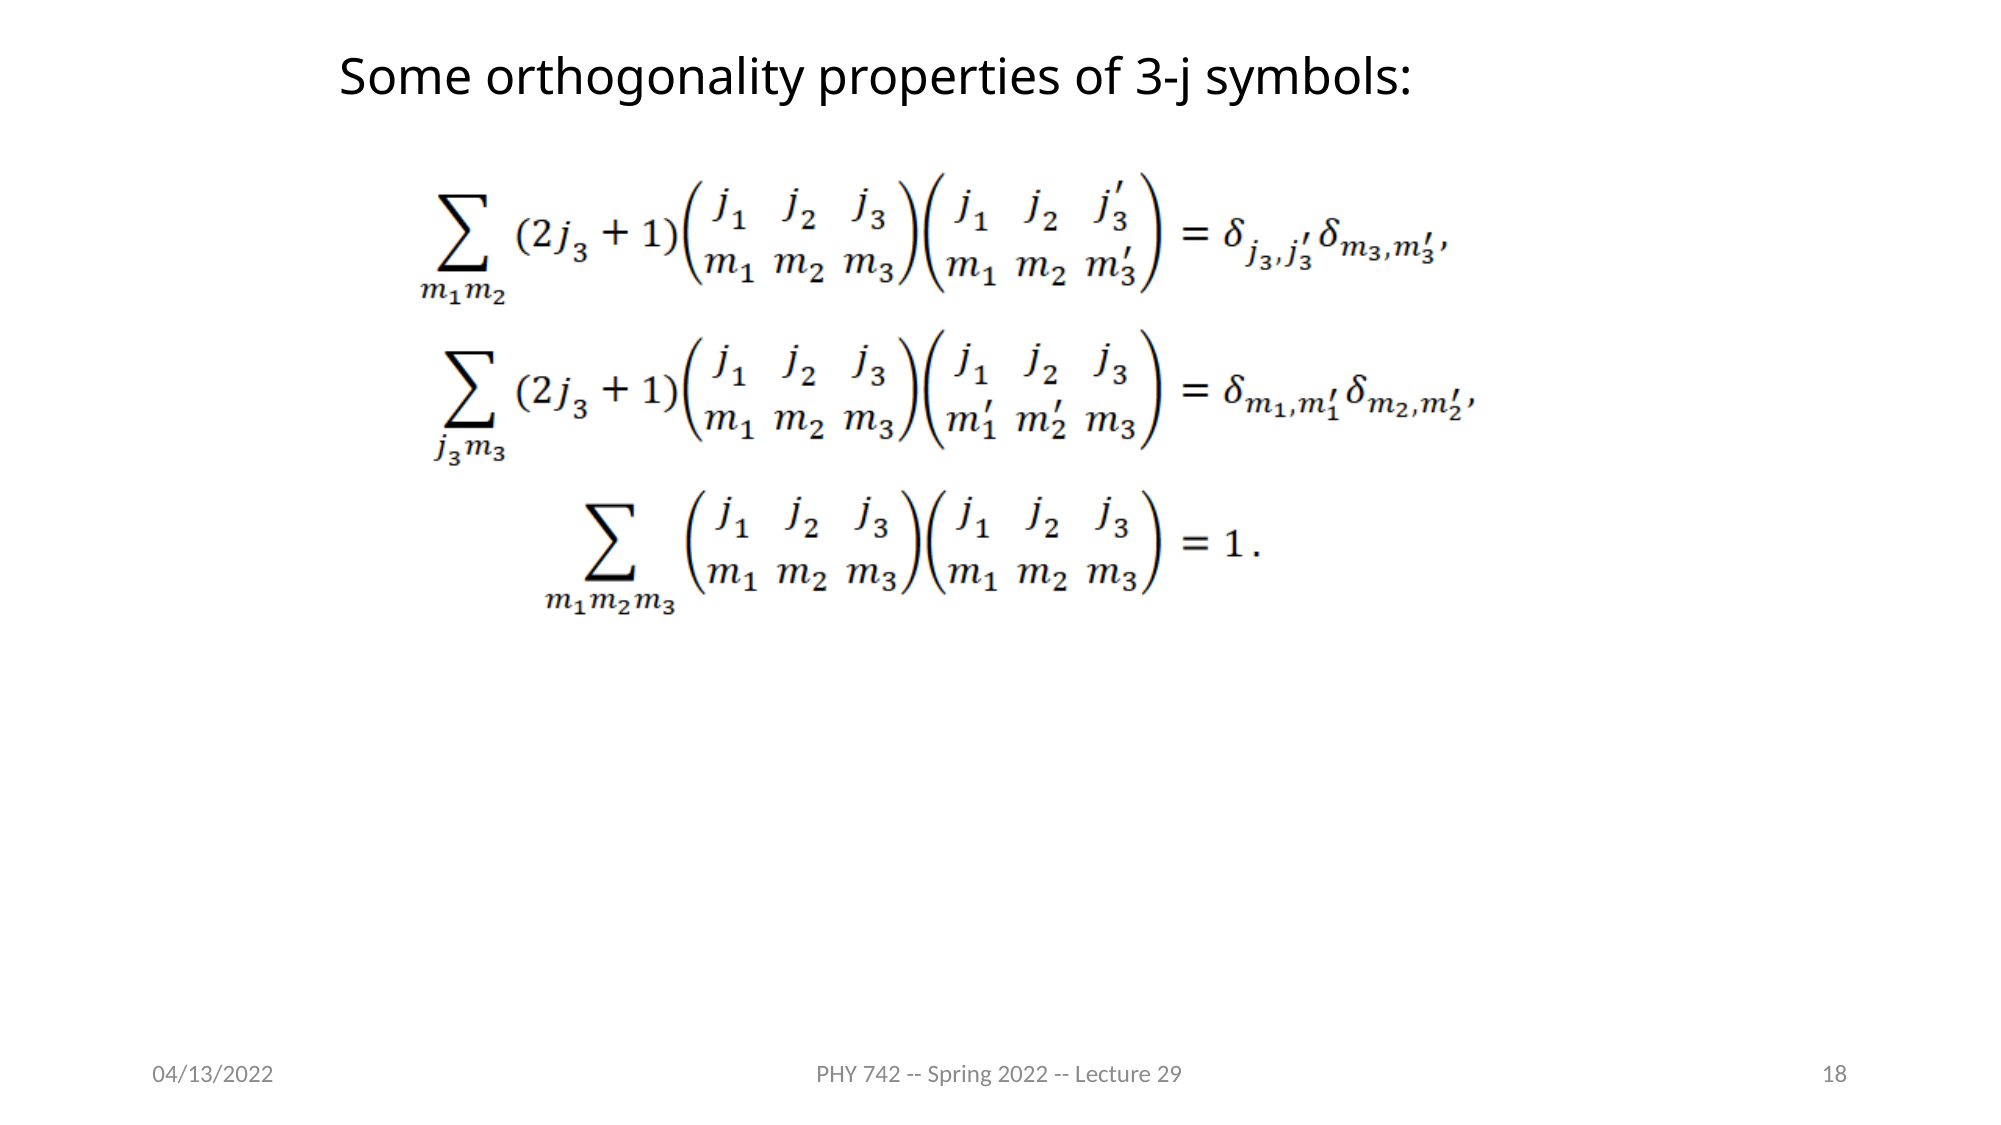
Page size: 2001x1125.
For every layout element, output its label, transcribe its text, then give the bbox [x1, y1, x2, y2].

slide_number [137, 1042, 588, 1103]
footer PHY 742 -- Spring 2022 -- Lecture 29 [662, 1042, 1338, 1103]
text_box Some orthogonality properties of 3-j symbols: [324, 37, 1550, 113]
picture [387, 162, 1518, 635]
slide_number 18 [1412, 1042, 1863, 1103]
